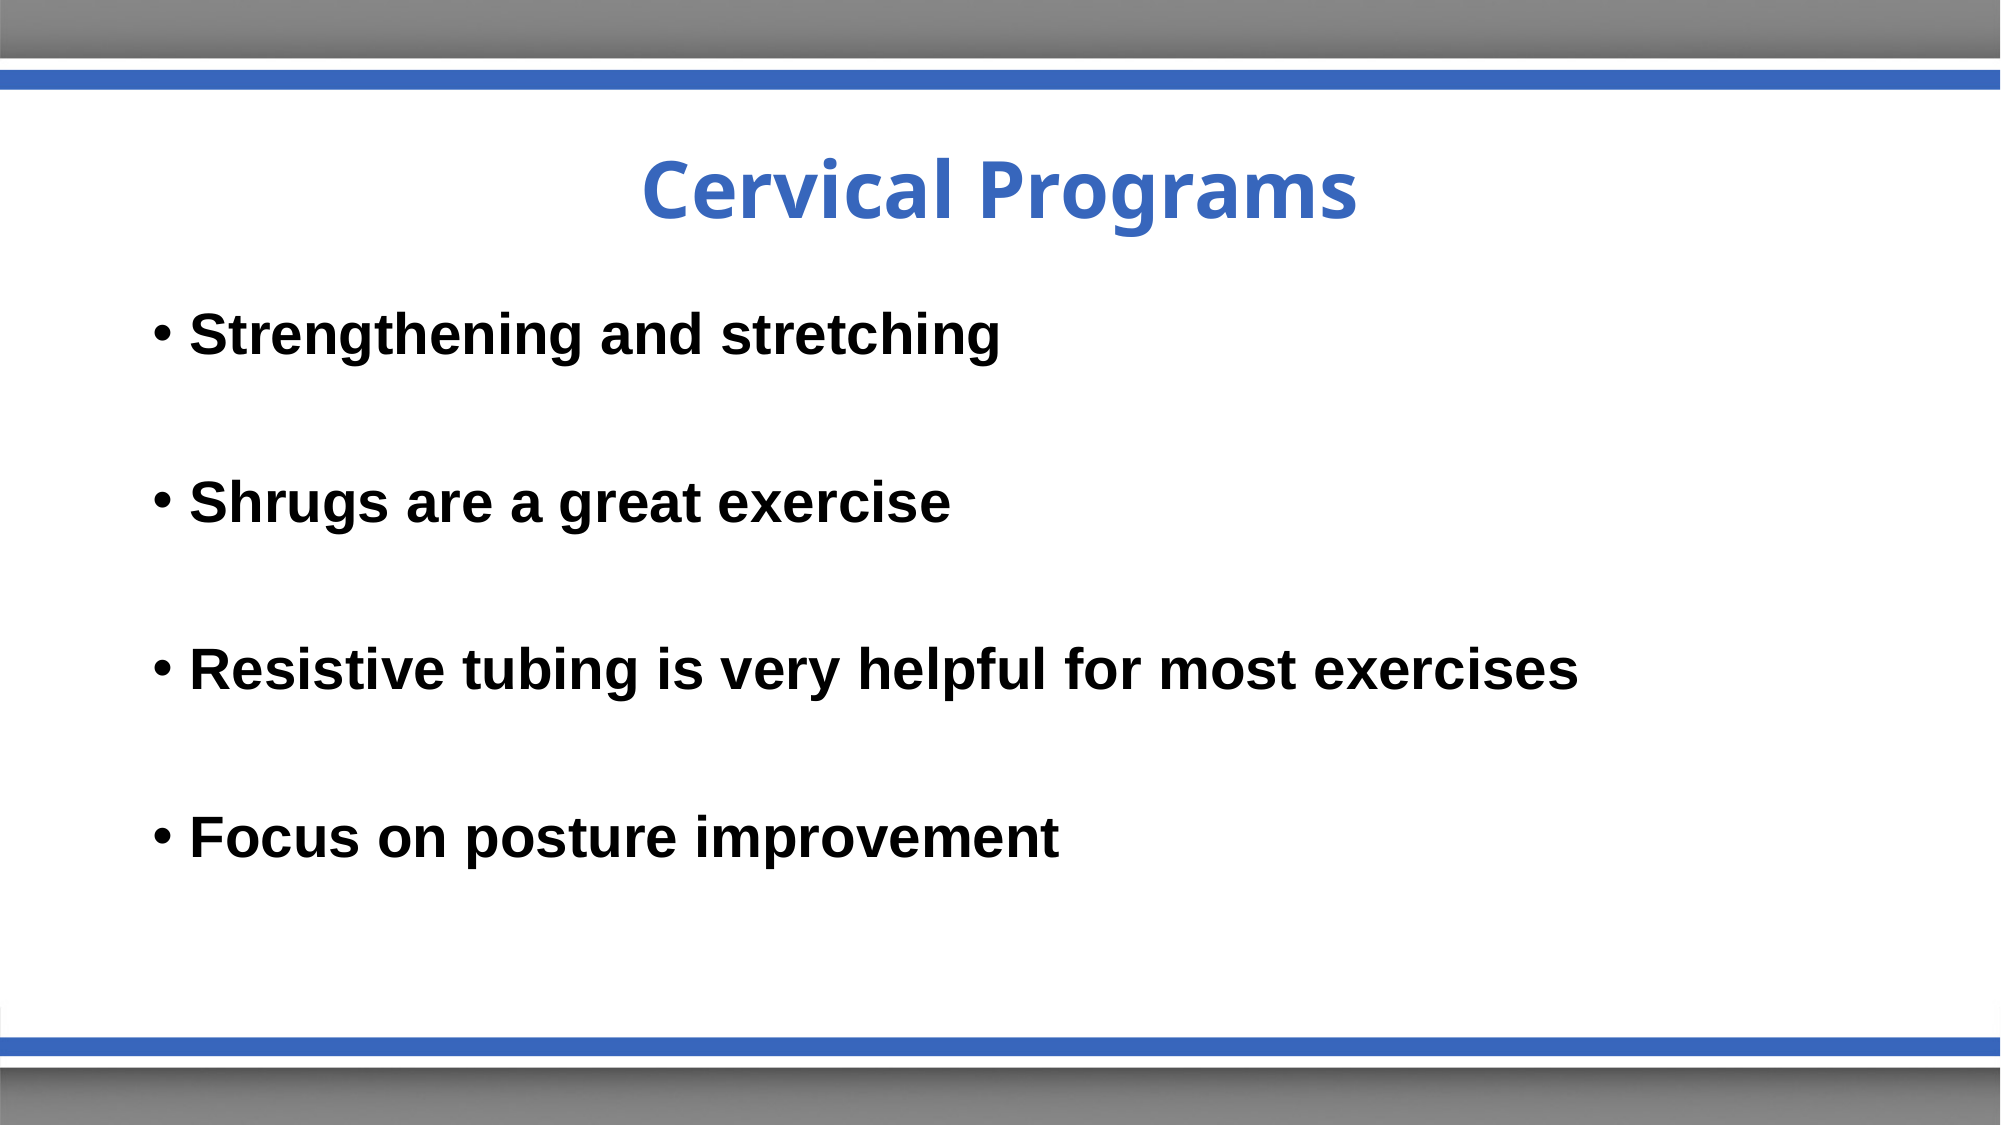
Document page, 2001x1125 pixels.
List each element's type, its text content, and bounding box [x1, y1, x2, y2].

picture [0, 0, 2001, 1125]
title Cervical Programs [137, 159, 1863, 227]
list Strengthening and stretching Shrugs are a great exercise Resistive tubing is very helpful for most exercises Focus on posture improvement [137, 296, 1863, 981]
